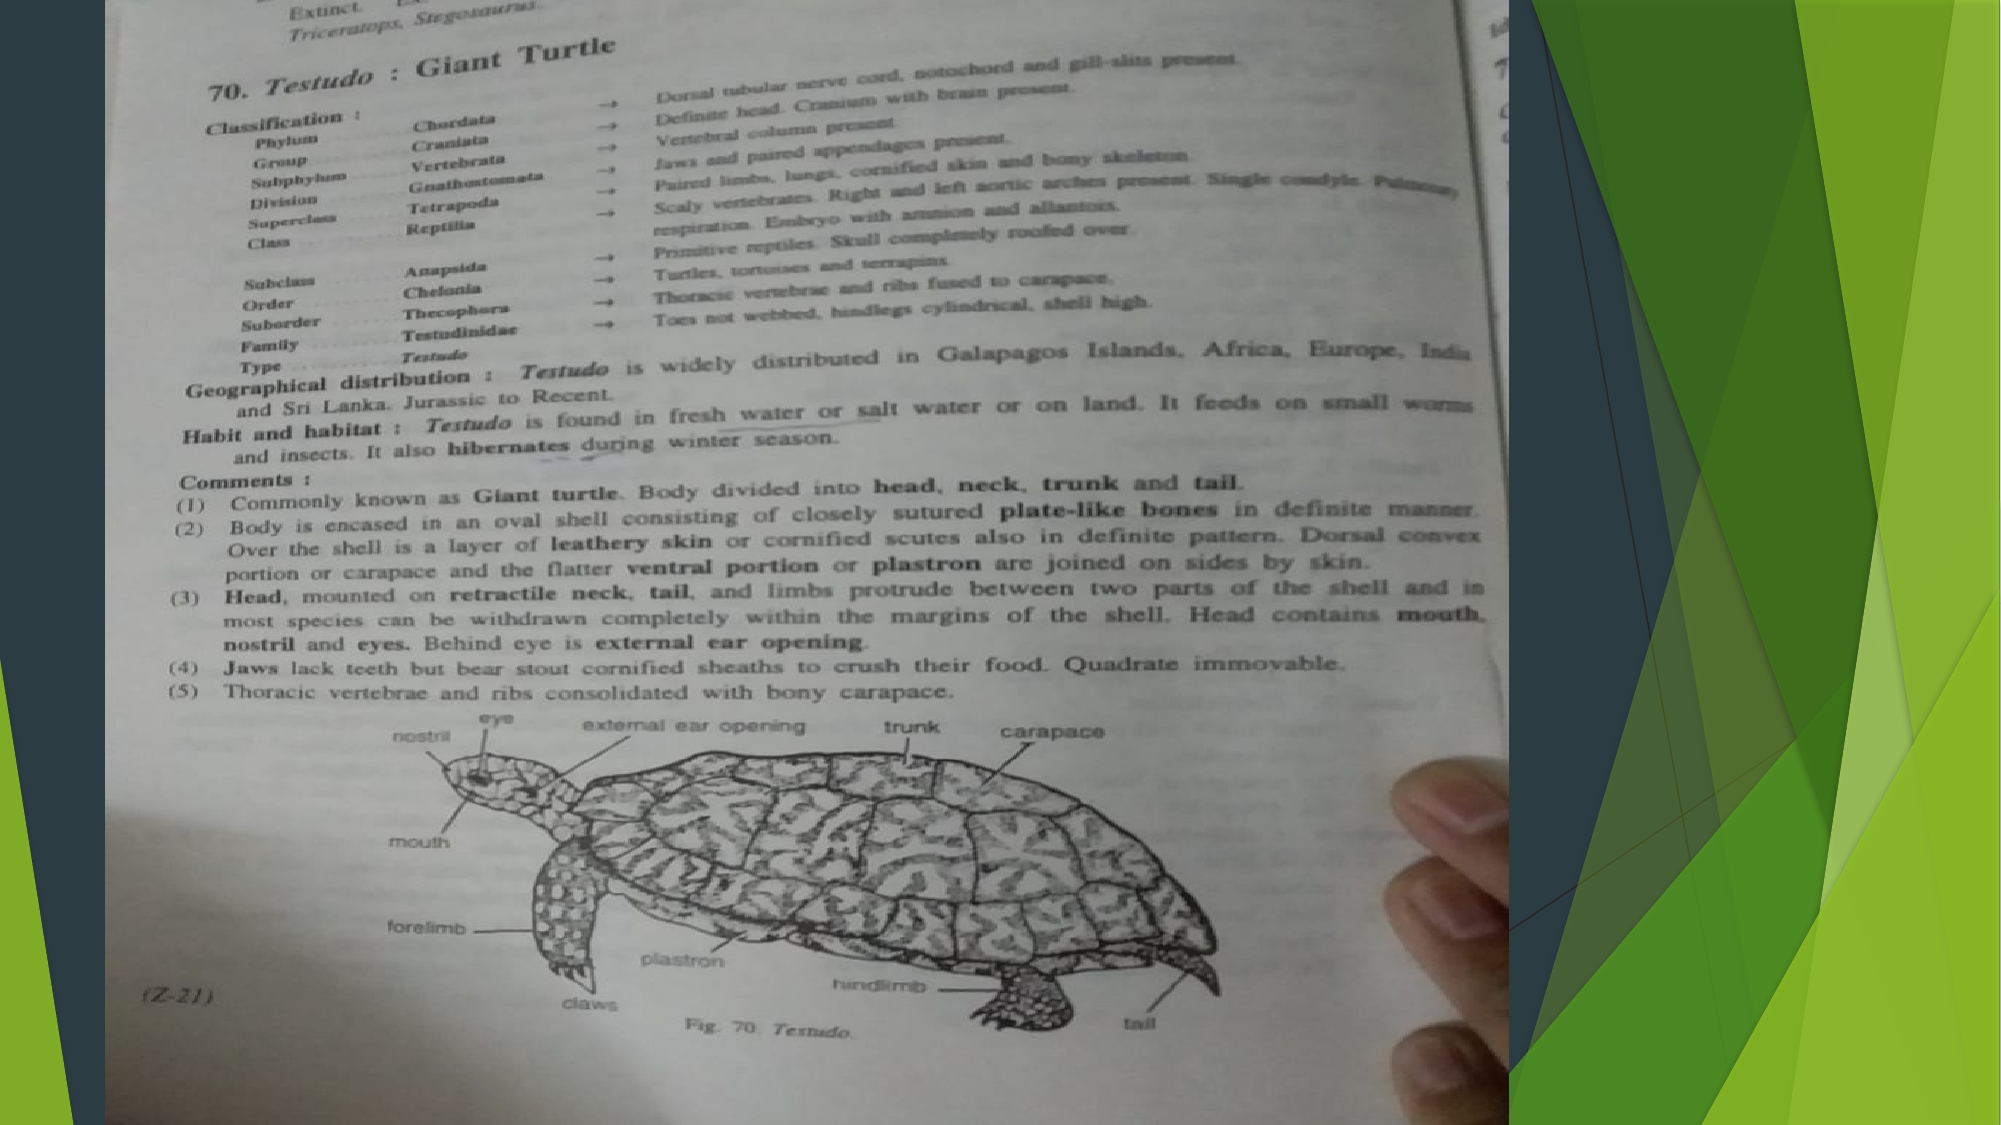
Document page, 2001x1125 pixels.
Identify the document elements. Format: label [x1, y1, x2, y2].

picture [104, 0, 1510, 1125]
